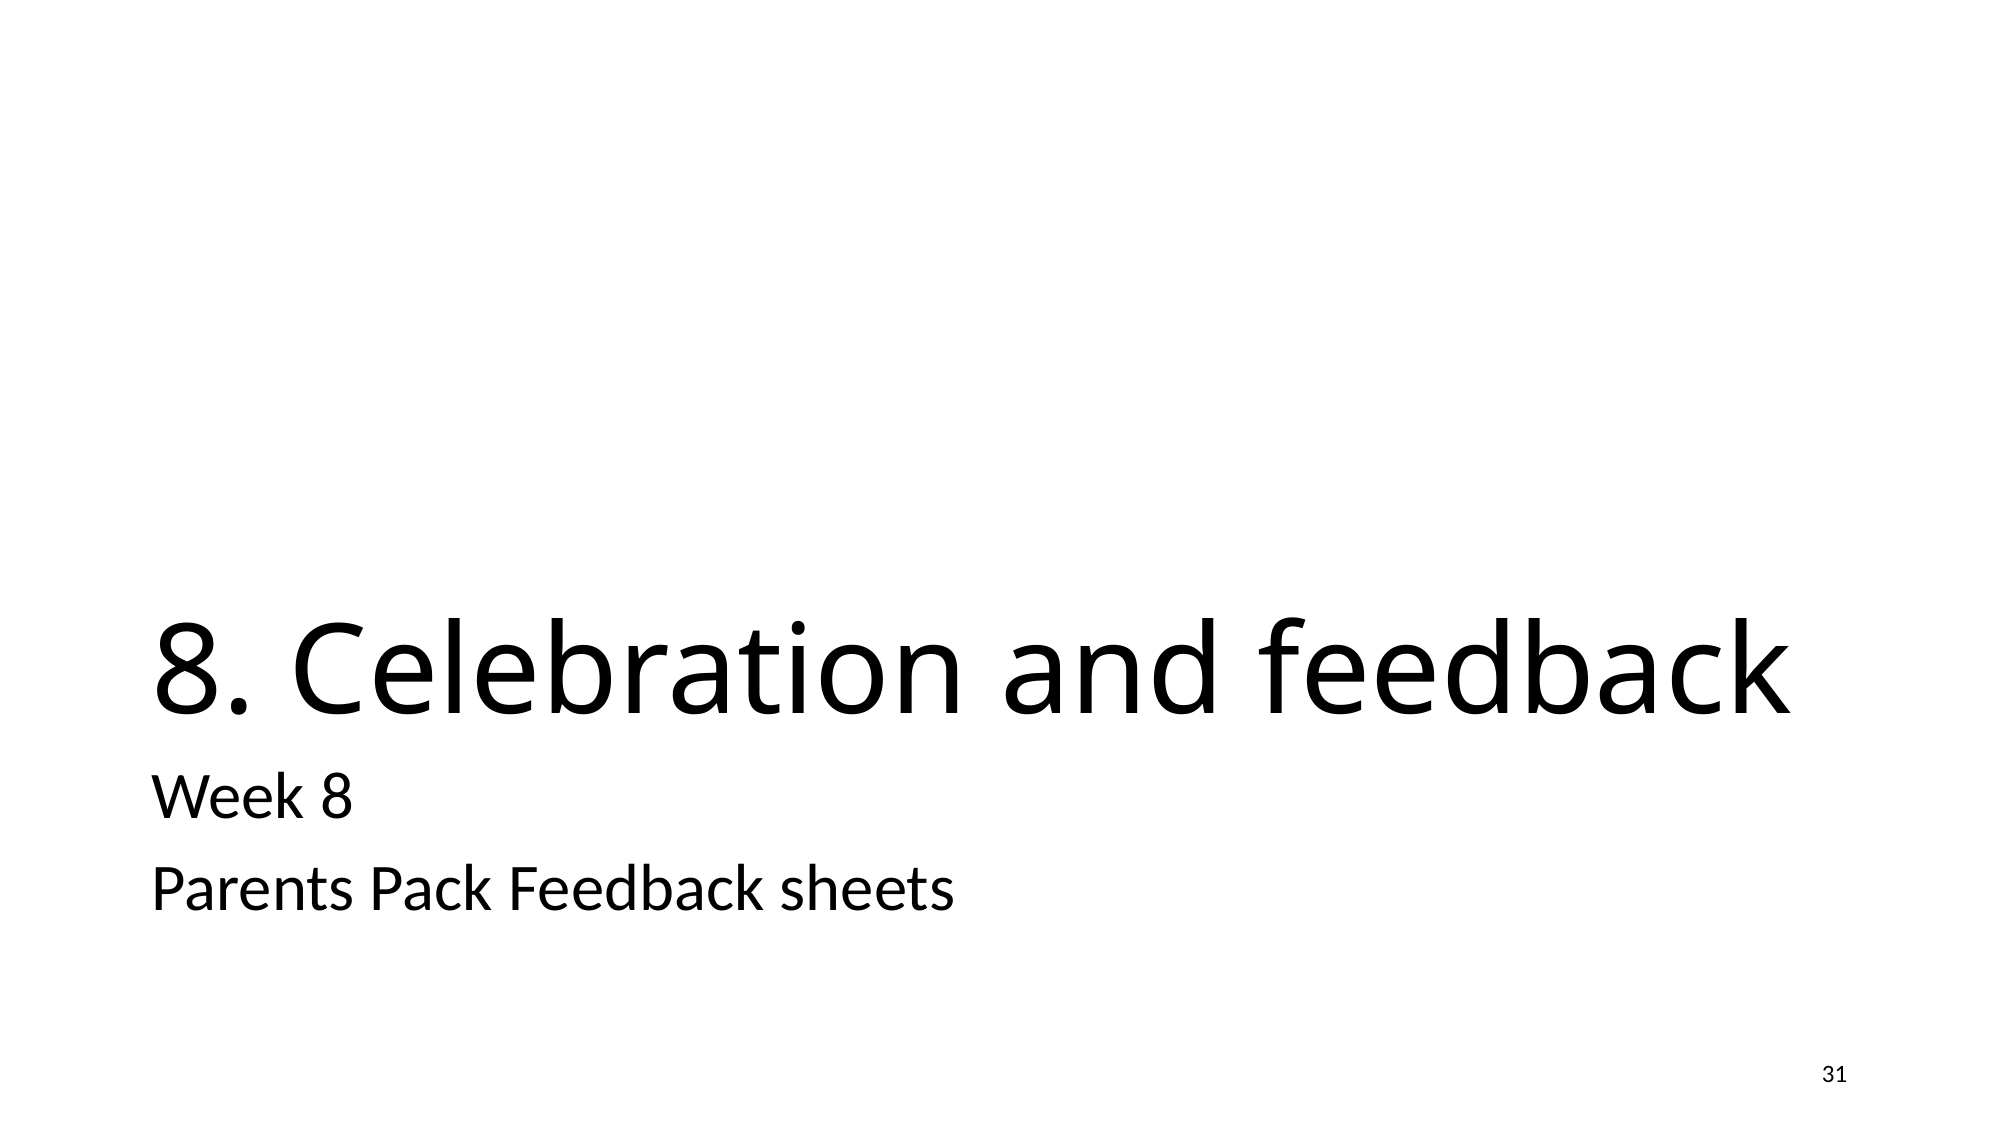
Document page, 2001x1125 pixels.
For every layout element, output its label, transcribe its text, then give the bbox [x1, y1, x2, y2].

slide_number 31 [1412, 1042, 1863, 1103]
list Week 8 Parents Pack Feedback sheets [136, 752, 1862, 999]
title 8. Celebration and feedback [136, 280, 1862, 749]
